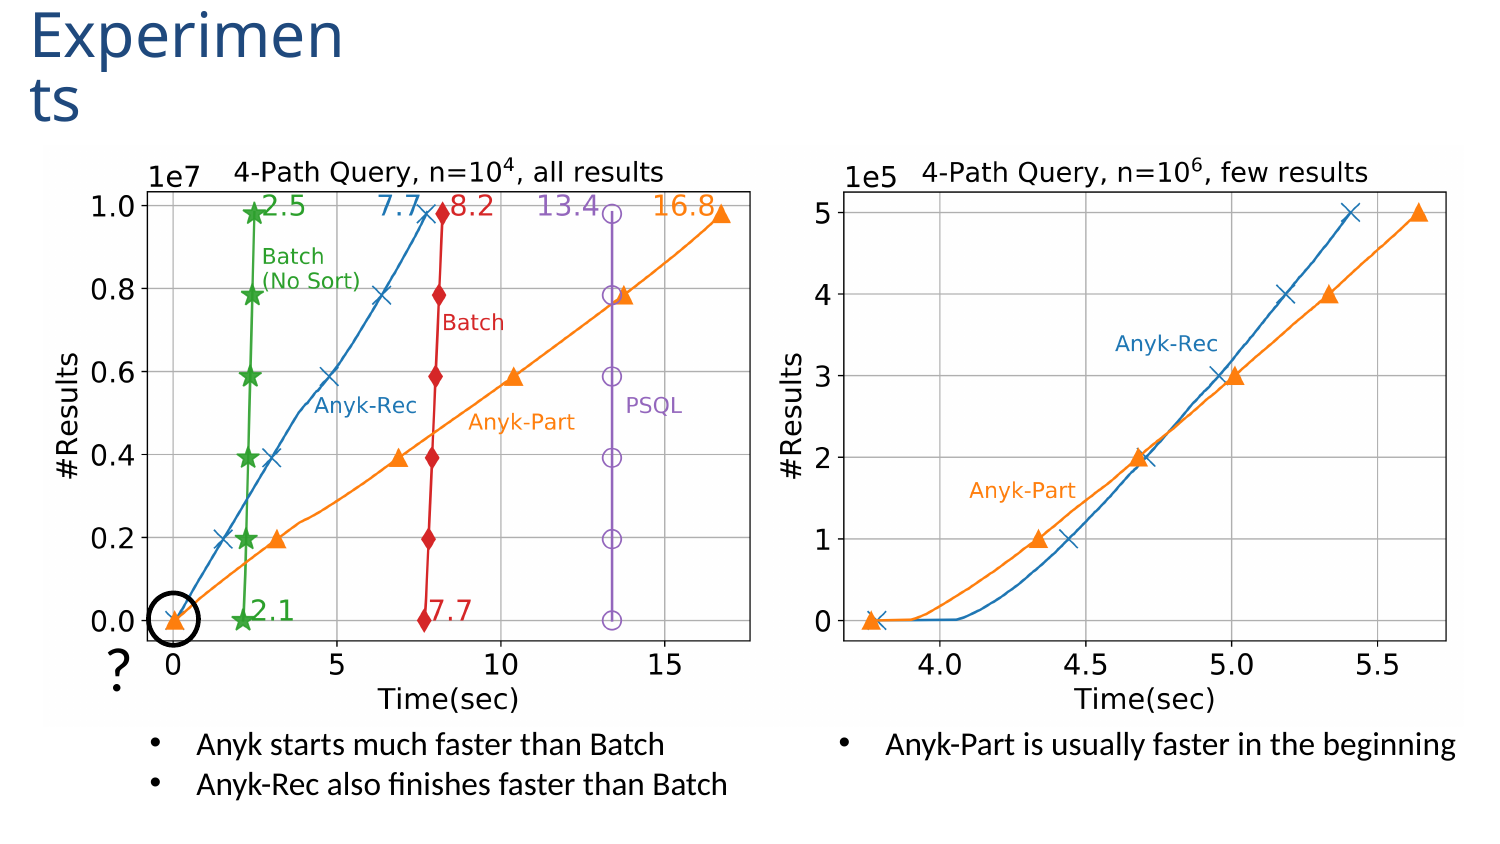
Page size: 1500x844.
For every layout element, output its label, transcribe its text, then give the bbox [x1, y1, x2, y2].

text_box Anyk starts much faster than Batch Anyk-Rec also finishes faster than Batch [134, 737, 744, 810]
picture [43, 145, 1464, 727]
title Experiments [29, 7, 346, 72]
text_box Anyk-Part is usually faster in the beginning [823, 715, 1472, 770]
